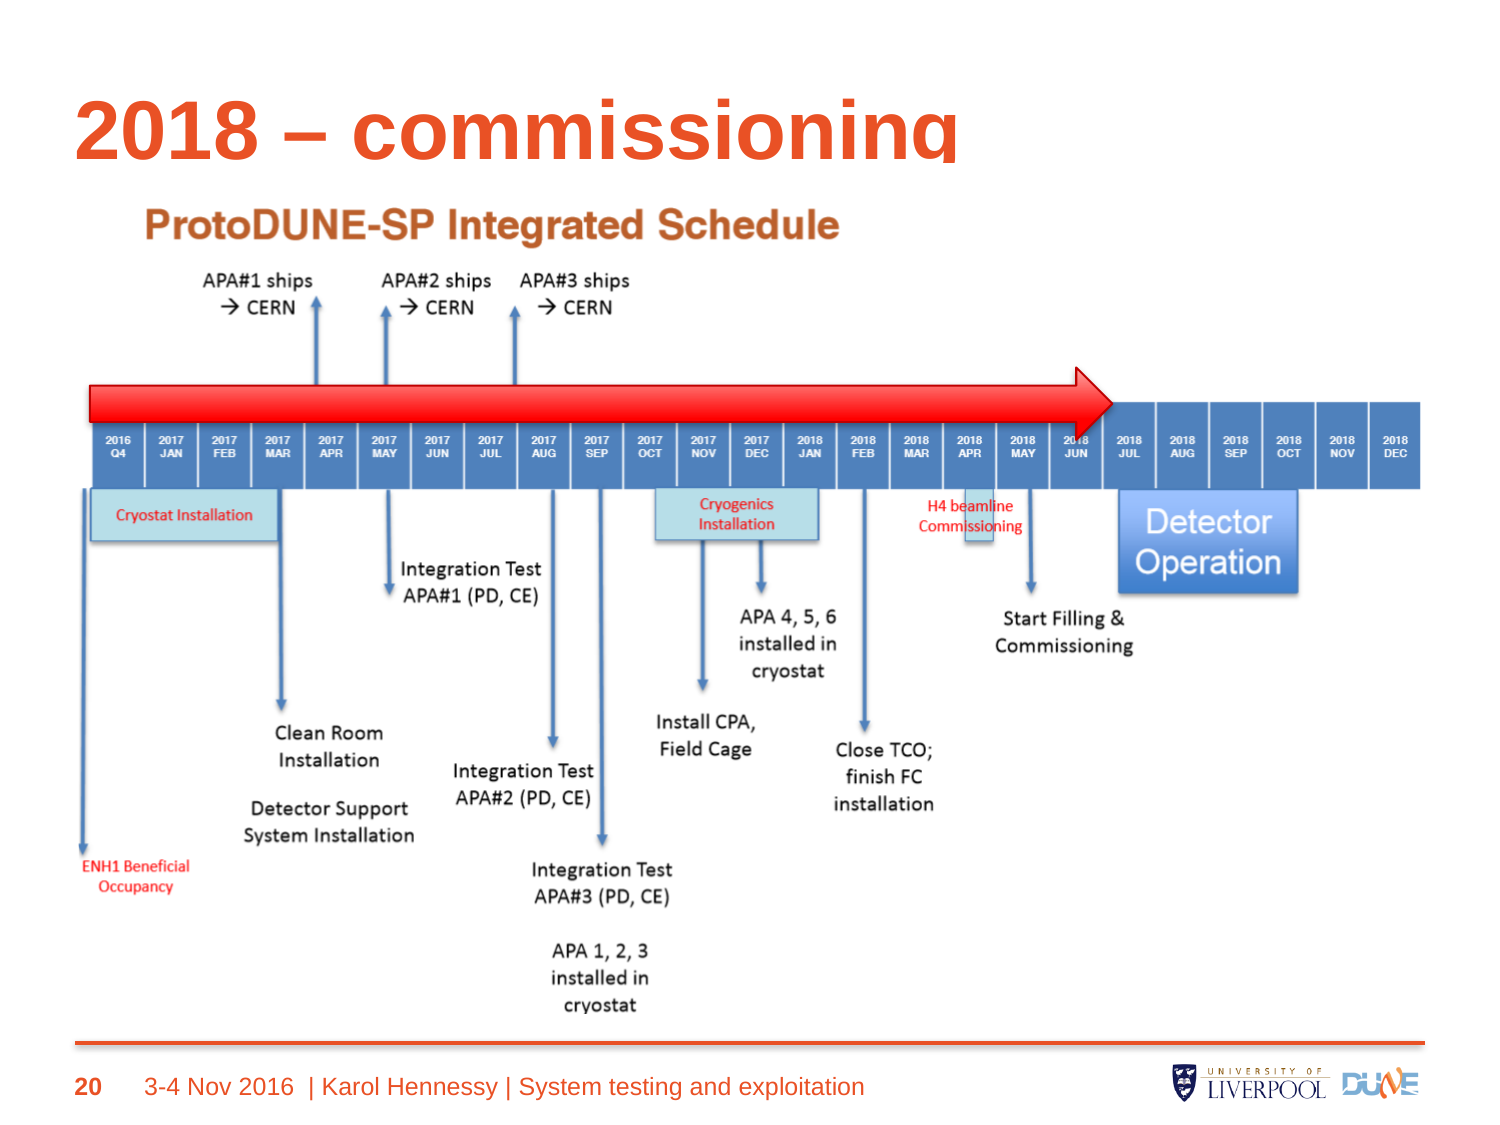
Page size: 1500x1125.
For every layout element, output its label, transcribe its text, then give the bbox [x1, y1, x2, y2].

picture [1171, 1062, 1425, 1103]
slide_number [145, 1074, 308, 1101]
slide_number 20 [74, 1074, 145, 1101]
picture [78, 163, 1421, 1014]
title 2018 – commissioning [74, 75, 1425, 168]
footer | Karol Hennessy | System testing and exploitation [308, 1074, 1022, 1101]
